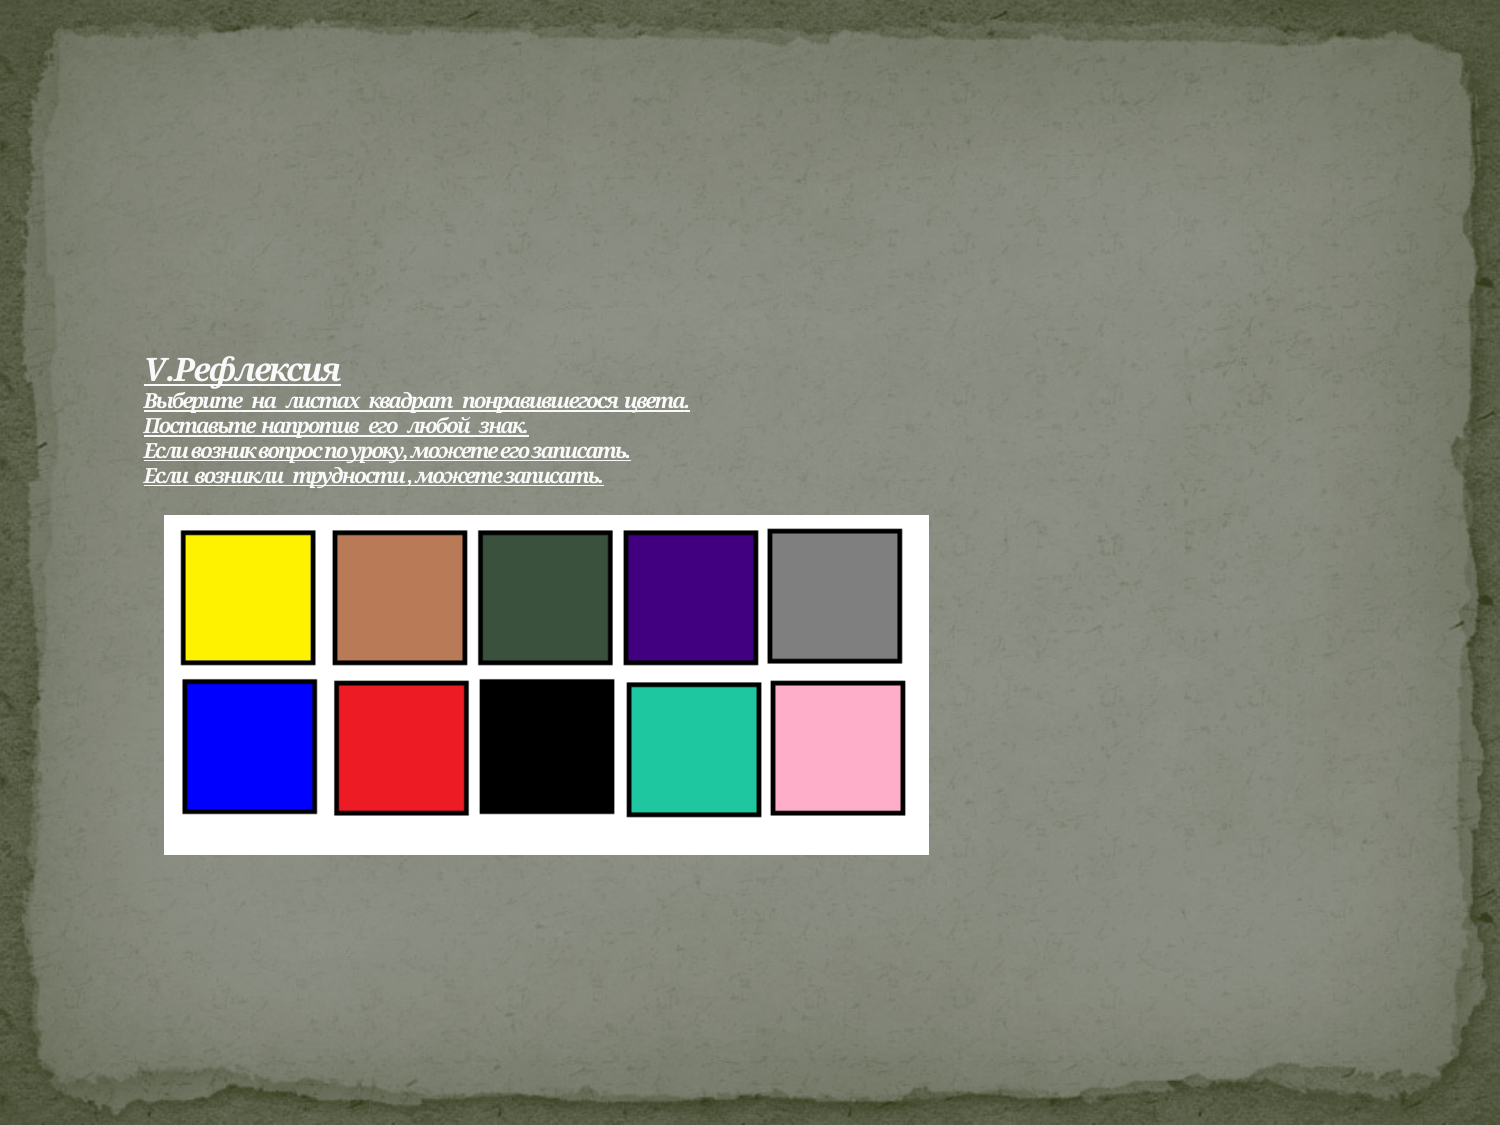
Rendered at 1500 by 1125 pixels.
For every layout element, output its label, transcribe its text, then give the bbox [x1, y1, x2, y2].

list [166, 518, 927, 853]
title V.Рефлексия Выберите на листах квадрат понравившегося цвета. Поставьте напротив его любой знак. Если возник вопрос по уроку, можете его записать. Если возникли трудности , можете записать. [128, 339, 1479, 540]
